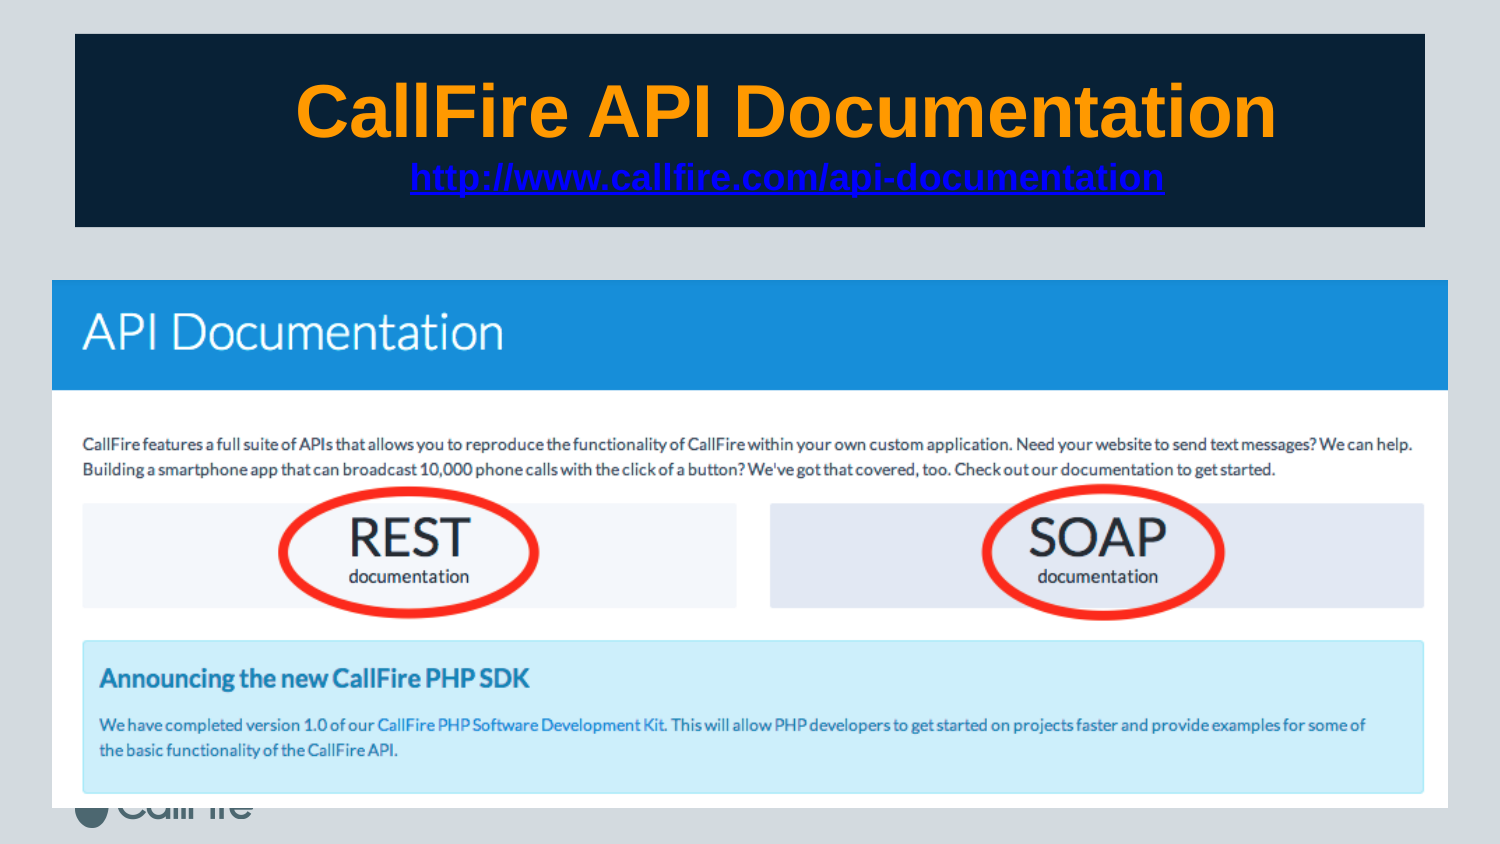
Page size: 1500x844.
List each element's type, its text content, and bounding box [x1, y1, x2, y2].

picture [52, 280, 1448, 828]
title CallFire API Documentation http://www.callfire.com/api-documentation [75, 33, 1425, 228]
